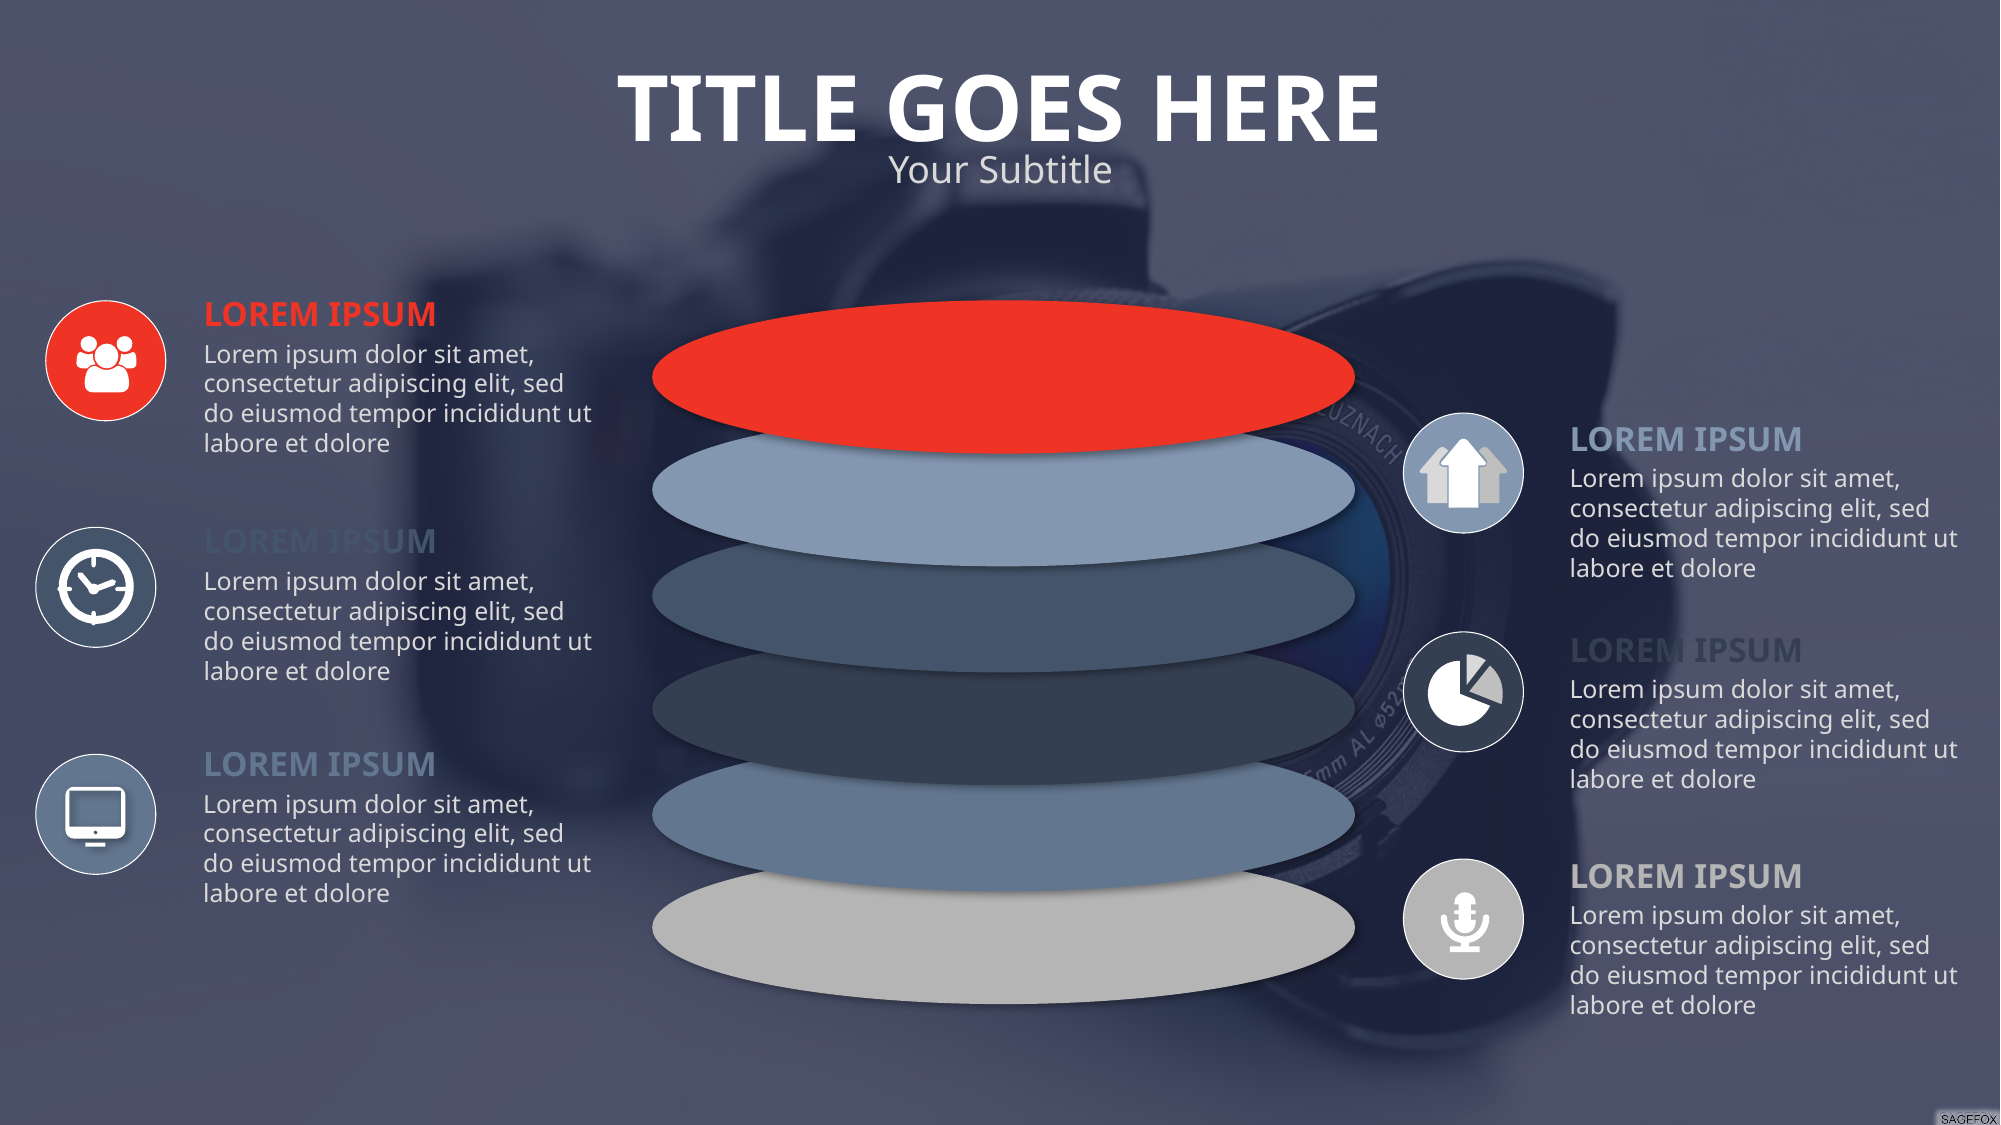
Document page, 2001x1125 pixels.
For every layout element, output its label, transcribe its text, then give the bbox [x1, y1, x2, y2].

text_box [548, 42, 1452, 199]
text_box [1402, 630, 1525, 753]
text_box [34, 753, 157, 876]
text_box LOREM IPSUM Lorem ipsum dolor sit amet, consectetur adipiscing elit, sed do eiusmod tempor incididunt ut labore et dolore [193, 738, 610, 913]
text_box LOREM IPSUM Lorem ipsum dolor sit amet, consectetur adipiscing elit, sed do eiusmod tempor incididunt ut labore et dolore [1559, 623, 1977, 799]
text_box [85, 842, 106, 847]
text_box [651, 547, 1357, 674]
text_box [651, 657, 1357, 787]
text_box LOREM IPSUM Lorem ipsum dolor sit amet, consectetur adipiscing elit, sed do eiusmod tempor incididunt ut labore et dolore [193, 515, 611, 691]
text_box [1418, 438, 1509, 508]
text_box [651, 875, 1357, 1006]
picture [1938, 1114, 1999, 1125]
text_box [1440, 892, 1490, 953]
text_box [1402, 858, 1525, 981]
text_box [651, 766, 1357, 893]
text_box [34, 526, 157, 649]
text_box LOREM IPSUM Lorem ipsum dolor sit amet, consectetur adipiscing elit, sed do eiusmod tempor incididunt ut labore et dolore [193, 288, 611, 463]
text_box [45, 300, 166, 421]
text_box LOREM IPSUM Lorem ipsum dolor sit amet, consectetur adipiscing elit, sed do eiusmod tempor incididunt ut labore et dolore [1559, 412, 1977, 588]
text_box LOREM IPSUM Lorem ipsum dolor sit amet, consectetur adipiscing elit, sed do eiusmod tempor incididunt ut labore et dolore [1559, 849, 1977, 1025]
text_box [1427, 654, 1503, 726]
text_box [651, 438, 1357, 568]
text_box [1402, 411, 1525, 535]
text_box [65, 786, 126, 839]
text_box [651, 299, 1357, 455]
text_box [57, 548, 134, 626]
